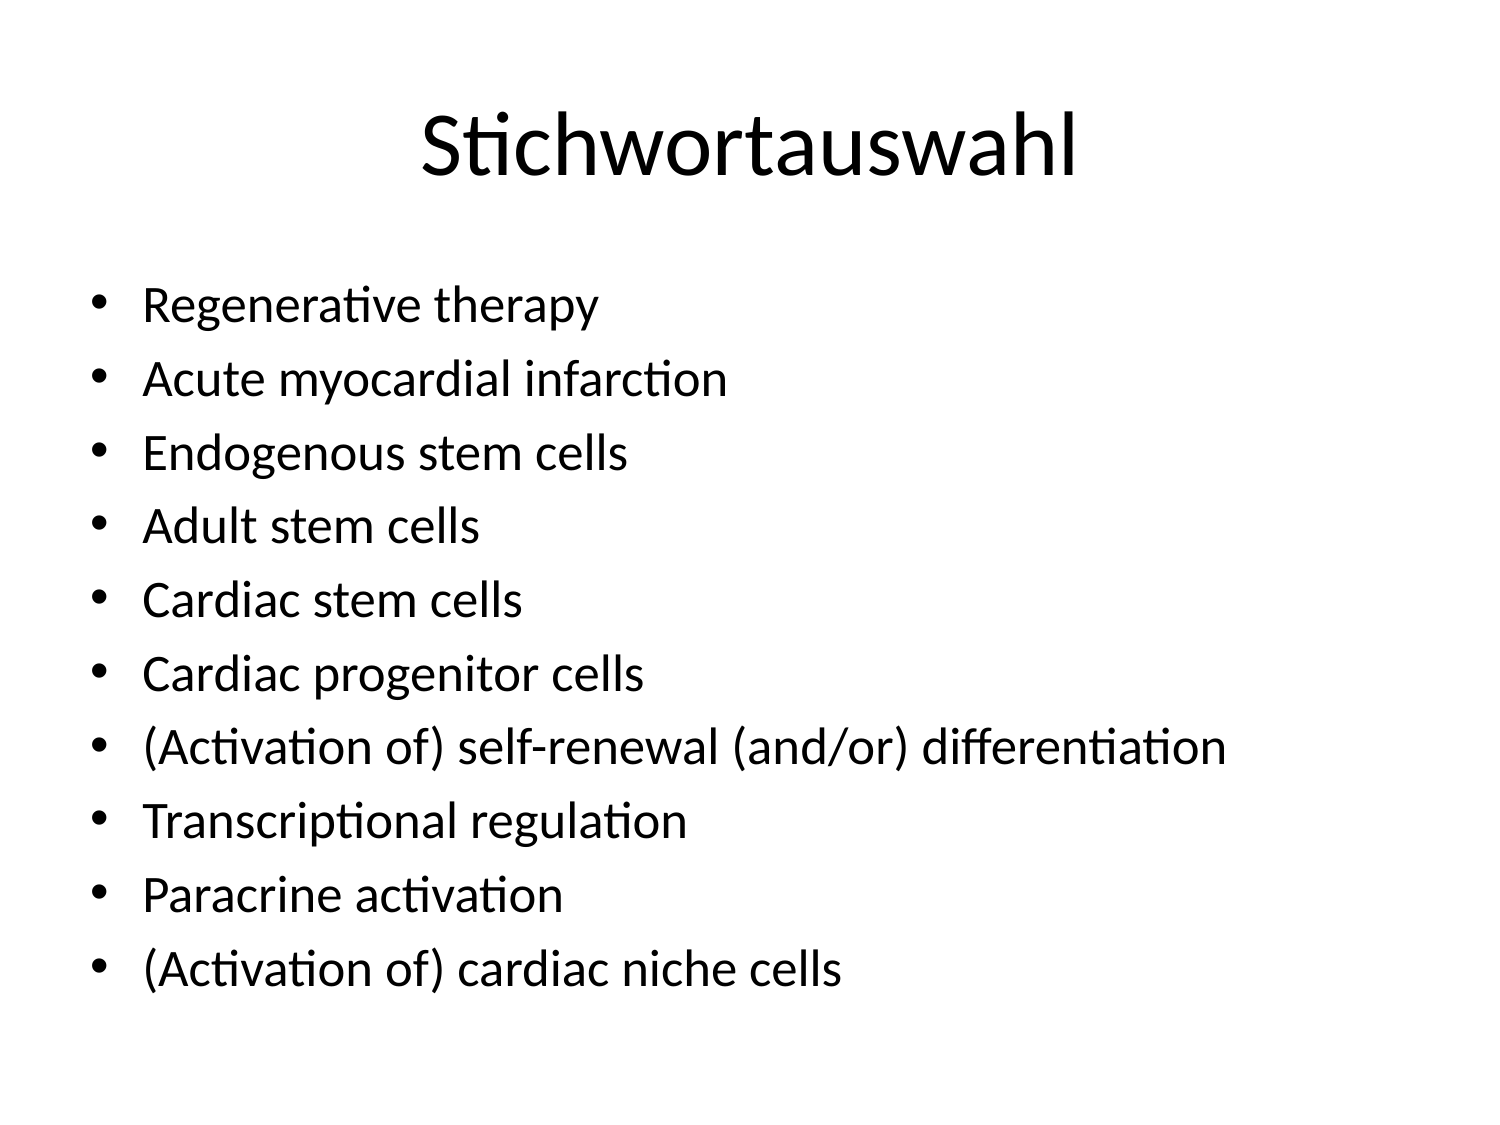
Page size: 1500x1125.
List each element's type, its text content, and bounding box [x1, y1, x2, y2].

list Regenerative therapy Acute myocardial infarction Endogenous stem cells Adult stem cells Cardiac stem cells Cardiac progenitor cells (Activation of) self-renewal (and/or) differentiation Transcriptional regulation Paracrine activation (Activation of) cardiac niche cells [75, 262, 1425, 1005]
title Stichwortauswahl [75, 45, 1425, 233]
